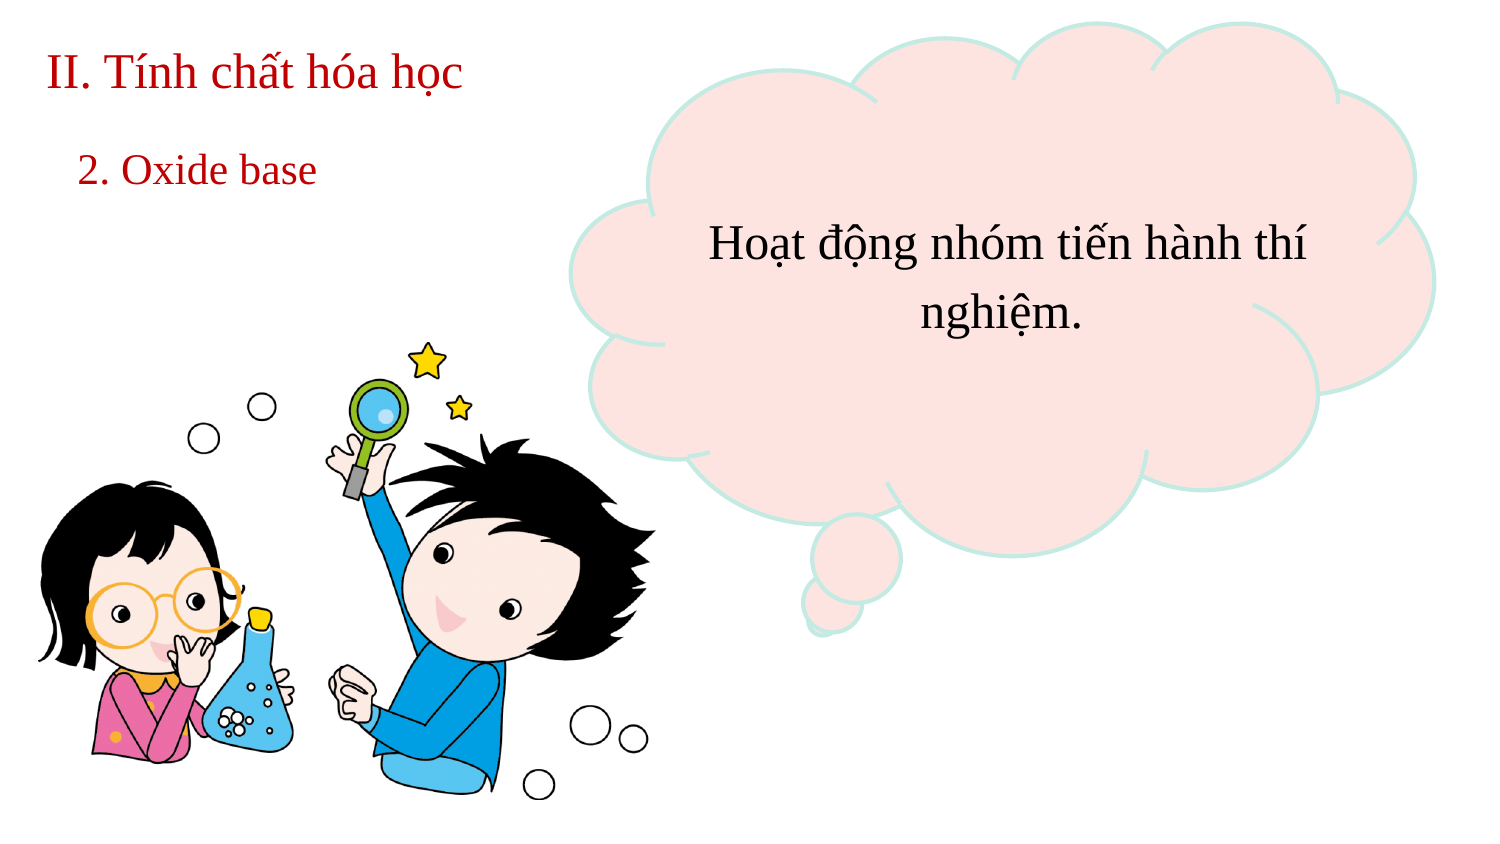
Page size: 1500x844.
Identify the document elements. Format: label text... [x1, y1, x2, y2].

text_box Hoạt động nhóm tiến hành thí nghiệm. [598, 194, 1349, 344]
text_box 2. Oxide base [66, 135, 658, 200]
text_box II. Tính chất hóa học [35, 33, 660, 105]
text_box [568, 217, 598, 330]
picture [37, 342, 657, 800]
text_box [645, 21, 1437, 638]
